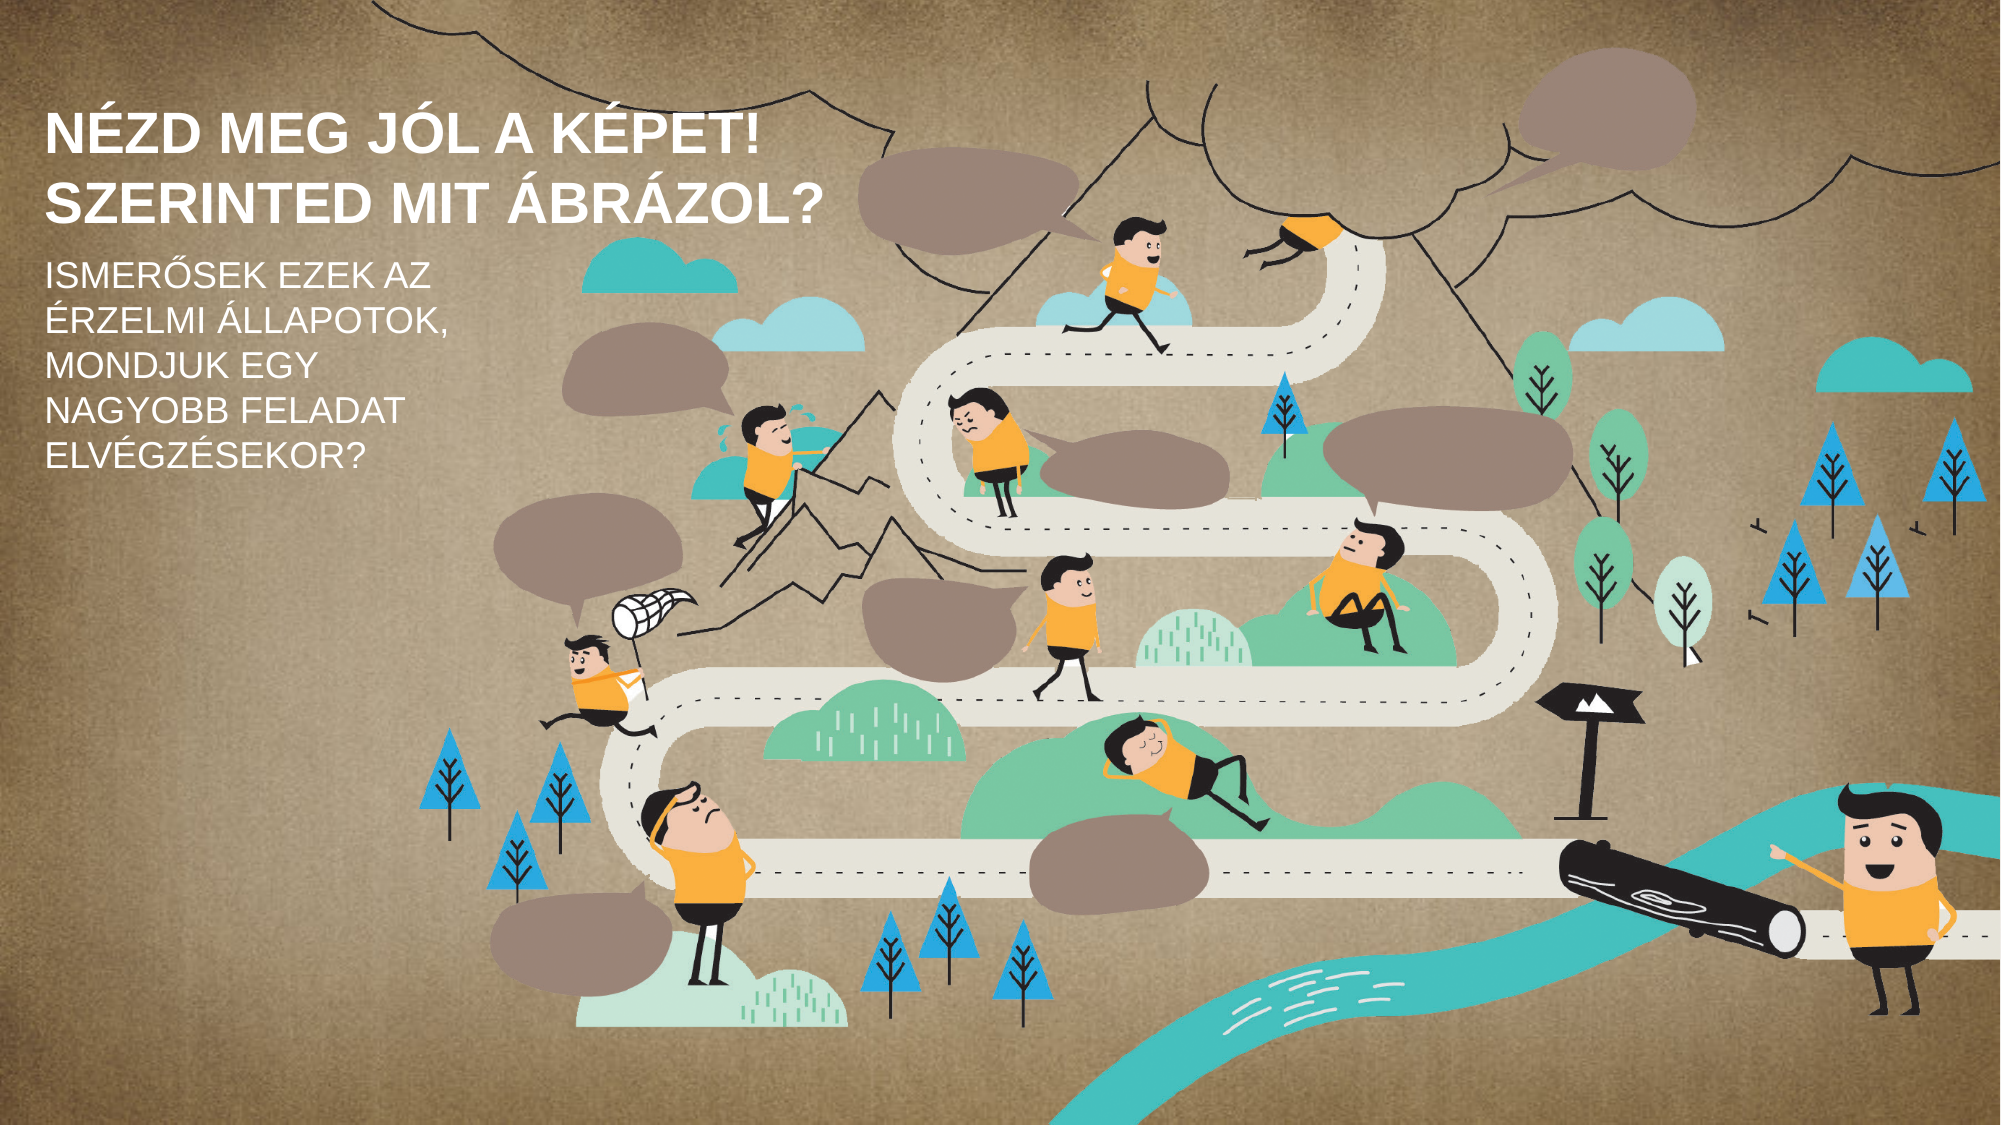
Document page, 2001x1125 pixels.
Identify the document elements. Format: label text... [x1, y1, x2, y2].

picture [0, 0, 2001, 1125]
text_box Nézd meg jól a képet! Szerinted mit ábrázol? [29, 87, 371, 243]
text_box ismerősek ezek az érzelmi állapotok, mondjuk egy nagyobb feladat elvégzésekor? [29, 243, 371, 484]
